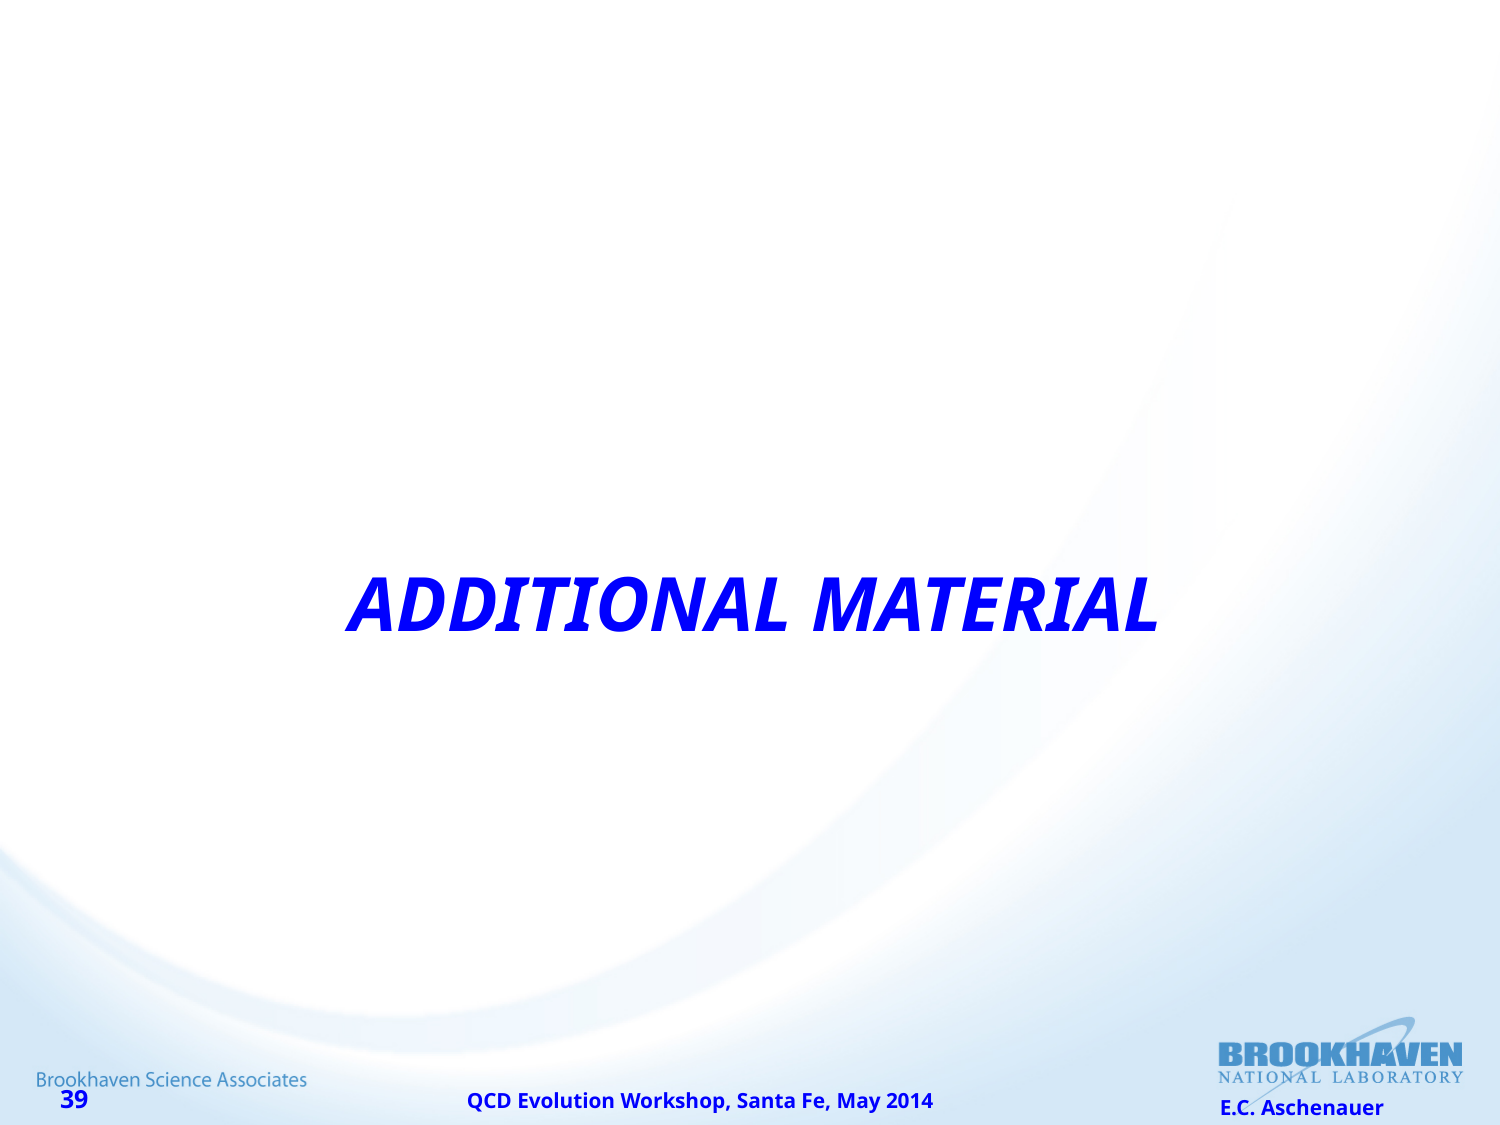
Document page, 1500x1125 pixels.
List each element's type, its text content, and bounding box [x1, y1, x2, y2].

footer QCD Evolution Workshop, Santa Fe, May 2014 [333, 1063, 1067, 1125]
picture [0, 1, 1500, 1125]
slide_number E.C. Aschenauer [1204, 1063, 1481, 1125]
title ADDITIONAL Material [68, 559, 1444, 661]
slide_number 39 [3, 1064, 104, 1125]
